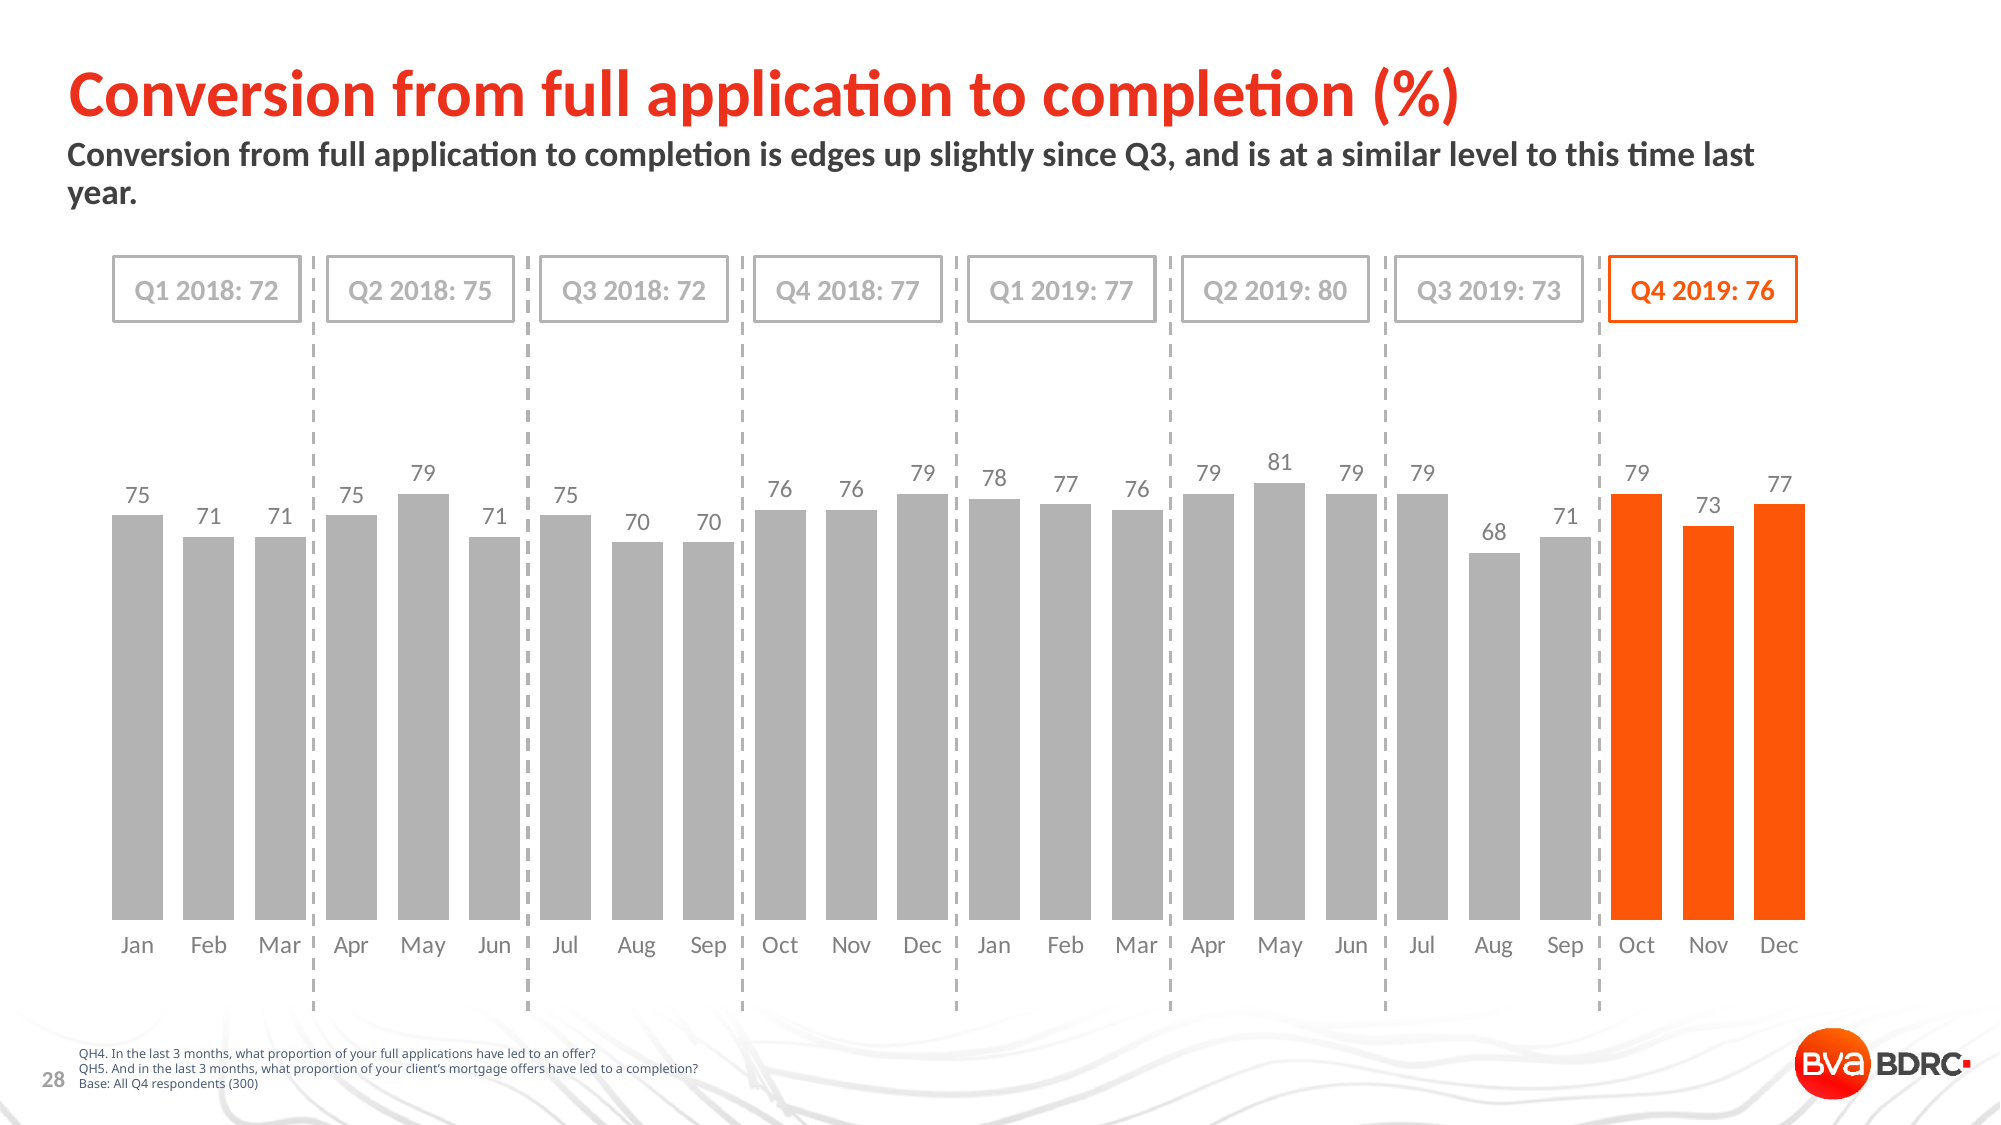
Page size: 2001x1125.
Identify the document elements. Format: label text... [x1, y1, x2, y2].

chart [1600, 318, 1851, 1012]
chart [957, 318, 1170, 1012]
list Conversion from full application to completion is edges up slightly since Q3, and is at a similar level to this time last year. [67, 136, 1768, 172]
chart [314, 318, 527, 1012]
chart [1172, 318, 1384, 1012]
text_box Q3 2018: 72 [540, 256, 728, 316]
text_box Q1 2019: 77 [968, 256, 1156, 316]
chart [67, 318, 313, 1012]
chart [529, 318, 741, 1012]
chart [743, 318, 956, 1012]
text_box Q3 2019: 73 [1395, 256, 1583, 316]
picture [0, 1003, 67, 1125]
text_box Q4 2018: 77 [754, 256, 942, 316]
text_box Q4 2019: 76 [1609, 256, 1797, 316]
text_box Q2 2018: 75 [327, 256, 514, 316]
text_box Q1 2018: 72 [113, 256, 300, 316]
title Conversion from full application to completion (%) [69, 40, 1770, 151]
text_box Q2 2019: 80 [1182, 256, 1369, 316]
chart [1386, 318, 1599, 1012]
picture [913, 1003, 2000, 1125]
text_box QH4. In the last 3 months, what proportion of your full applications have led to an offer? QH5. And in the last 3 months, what proportion of your client’s mortgage offers have led to a completion? Base: All Q4 respondents (300) [67, 1023, 913, 1125]
